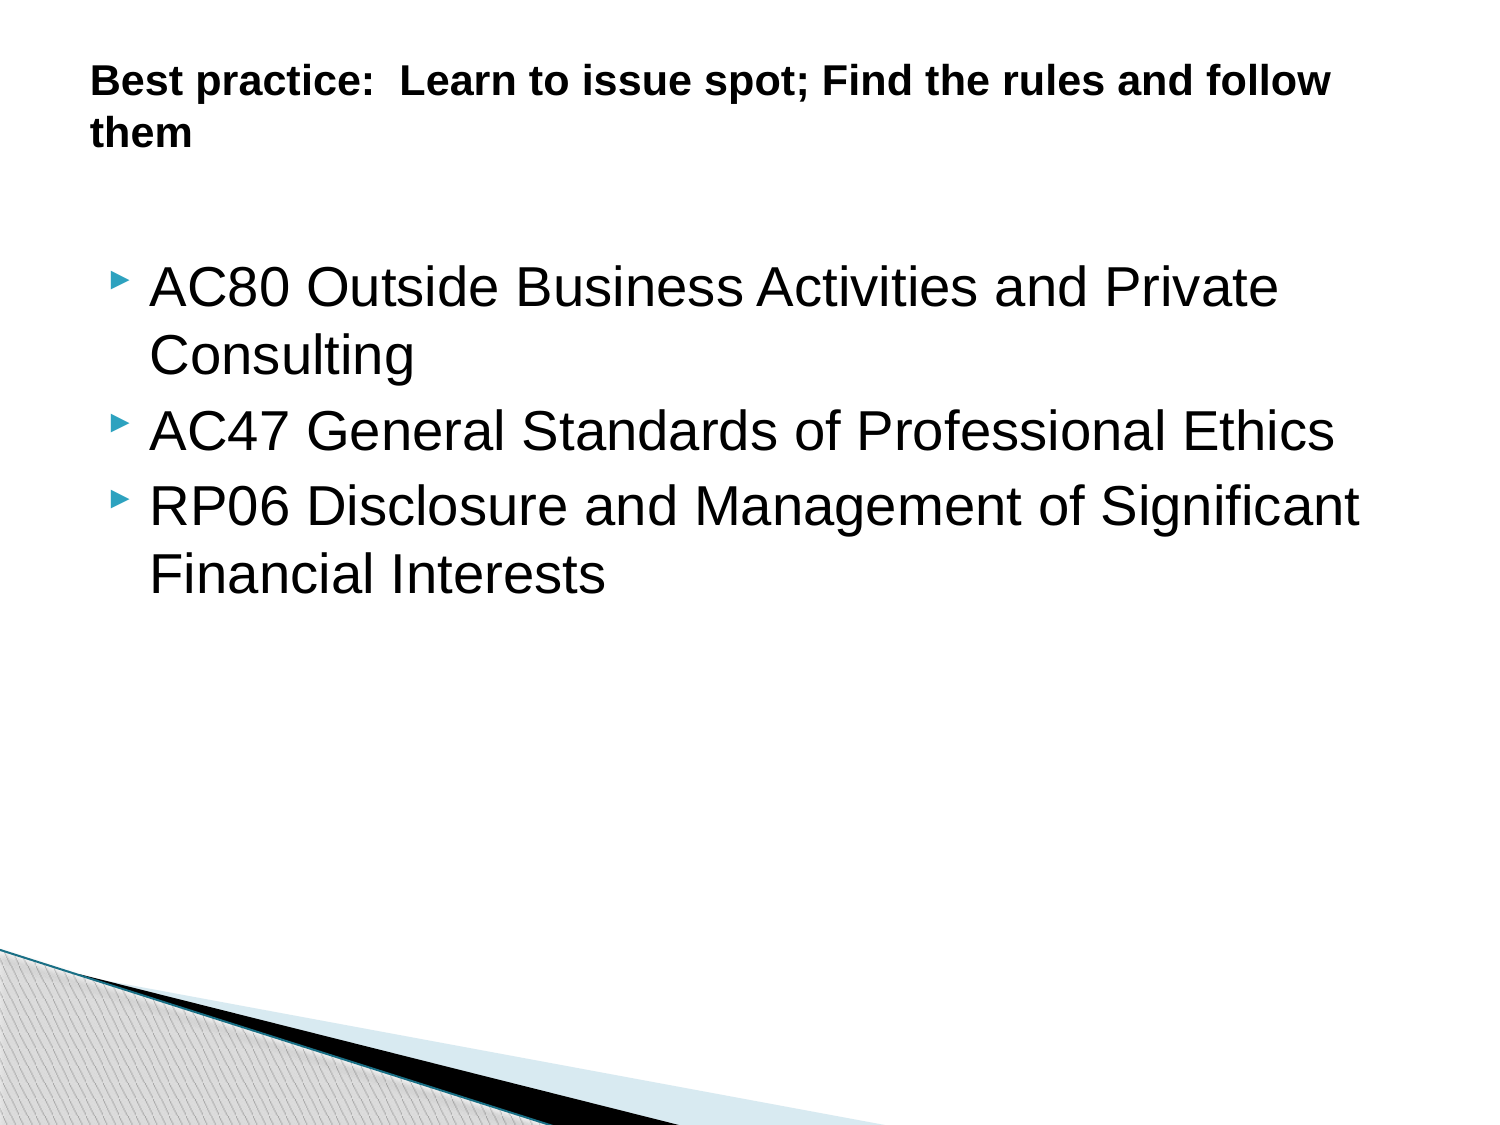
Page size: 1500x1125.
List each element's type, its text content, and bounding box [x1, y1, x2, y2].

list AC80 Outside Business Activities and Private Consulting AC47 General Standards of Professional Ethics RP06 Disclosure and Management of Significant Financial Interests [75, 243, 1425, 986]
title Best practice: Learn to issue spot; Find the rules and follow them [75, 45, 1425, 233]
